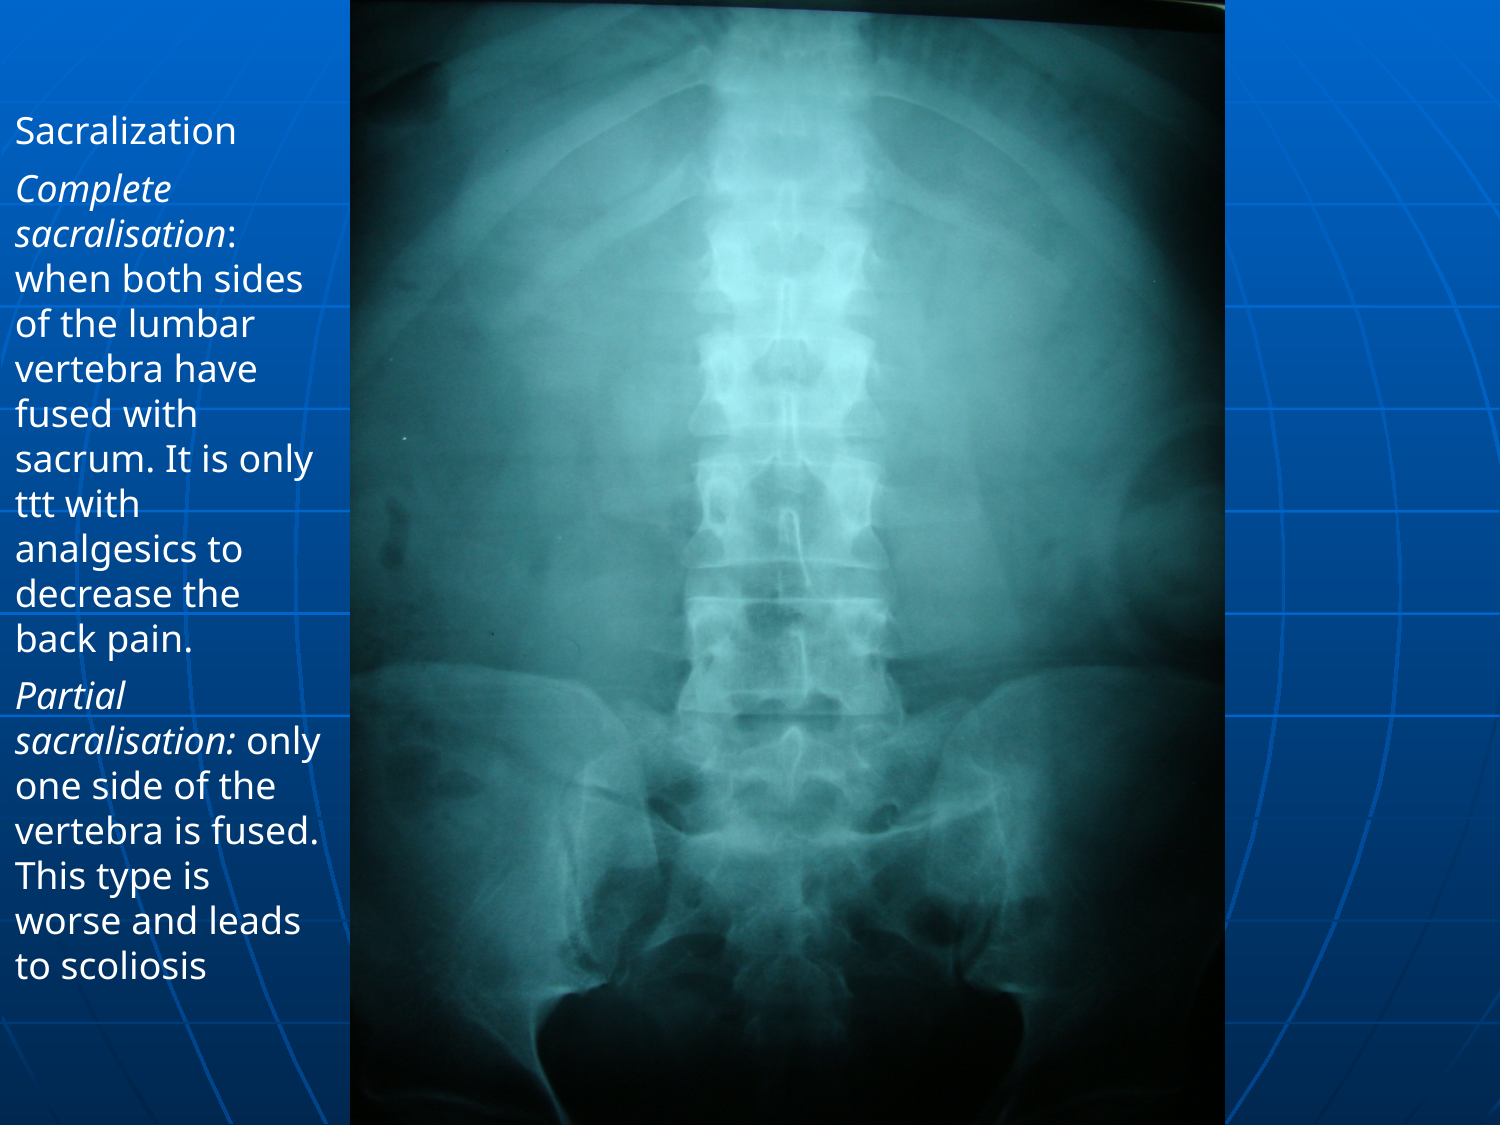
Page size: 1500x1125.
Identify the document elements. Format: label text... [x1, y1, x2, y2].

text_box Sacralization Complete sacralisation: when both sides of the lumbar vertebra have fused with sacrum. It is only ttt with analgesics to decrease the back pain. Partial sacralisation: only one side of the vertebra is fused. This type is worse and leads to scoliosis [0, 99, 338, 995]
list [349, 0, 1226, 1125]
